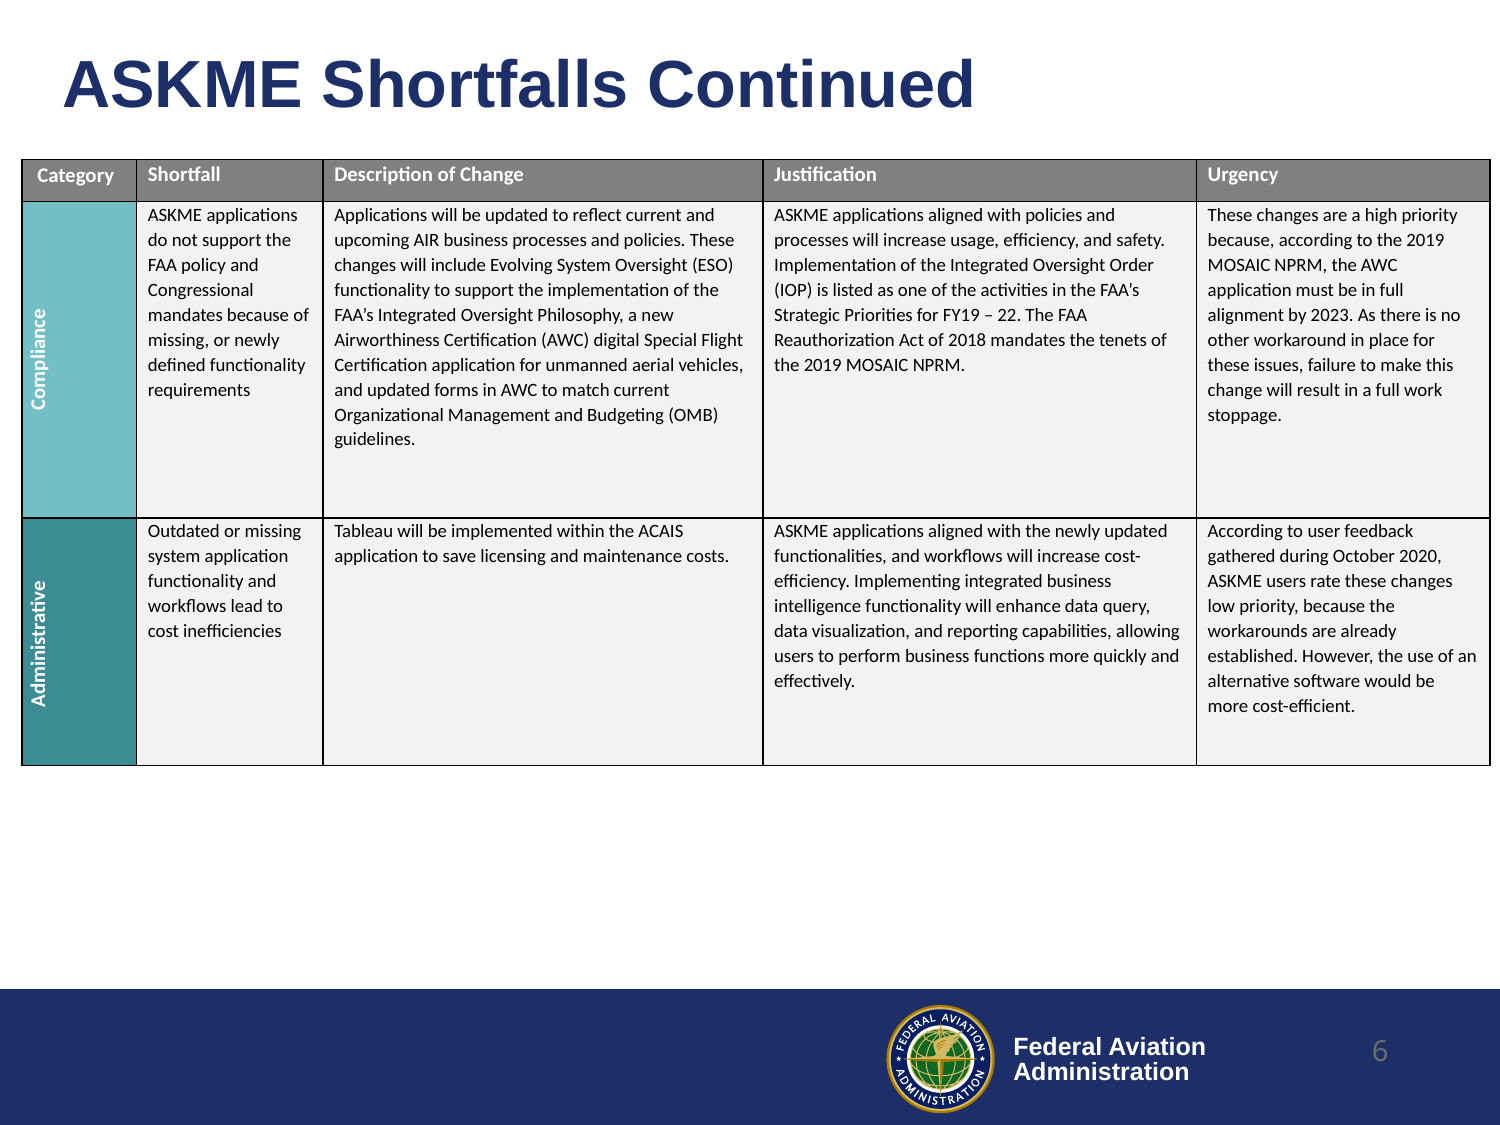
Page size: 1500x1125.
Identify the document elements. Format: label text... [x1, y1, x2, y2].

table_header Urgency [1197, 160, 1489, 201]
table_header Justification [764, 160, 1196, 201]
table_cell Administrative [23, 519, 136, 765]
table_cell Applications will be updated to reflect current and upcoming AIR business processes and policies. These changes will include Evolving System Oversight (ESO) functionality to support the implementation of the FAA’s Integrated Oversight Philosophy, a new Airworthiness Certification (AWC) digital Special Flight Certification application for unmanned aerial vehicles, and updated forms in AWC to match current Organizational Management and Budgeting (OMB) guidelines. [324, 202, 762, 517]
table_cell Outdated or missing system application functionality and workflows lead to cost inefficiencies [137, 519, 322, 765]
title ASKME Shortfalls Continued [47, 30, 1500, 131]
table_cell Compliance [23, 202, 136, 517]
table_cell Tableau will be implemented within the ACAIS application to save licensing and maintenance costs. [324, 519, 762, 765]
table_header Category [23, 160, 136, 201]
table_cell These changes are a high priority because, according to the 2019 MOSAIC NPRM, the AWC application must be in full alignment by 2023. As there is no other workaround in place for these issues, failure to make this change will result in a full work stoppage. [1197, 202, 1489, 517]
table_header Description of Change [324, 160, 762, 201]
table_cell ASKME applications aligned with the newly updated functionalities, and workflows will increase cost-efficiency. Implementing integrated business intelligence functionality will enhance data query, data visualization, and reporting capabilities, allowing users to perform business functions more quickly and effectively. [764, 519, 1196, 765]
table_header Shortfall [137, 160, 322, 201]
table_cell According to user feedback gathered during October 2020, ASKME users rate these changes low priority, because the workarounds are already established. However, the use of an alternative software would be more cost-efficient. [1197, 519, 1489, 765]
table_cell ASKME applications do not support the FAA policy and Congressional mandates because of missing, or newly defined functionality requirements [137, 202, 322, 517]
table_cell ASKME applications aligned with policies and processes will increase usage, efficiency, and safety. Implementation of the Integrated Oversight Order (IOP) is listed as one of the activities in the FAA’s Strategic Priorities for FY19 – 22. The FAA Reauthorization Act of 2018 mandates the tenets of the 2019 MOSAIC NPRM. [764, 202, 1196, 517]
slide_number 6 [1222, 1025, 1404, 1100]
